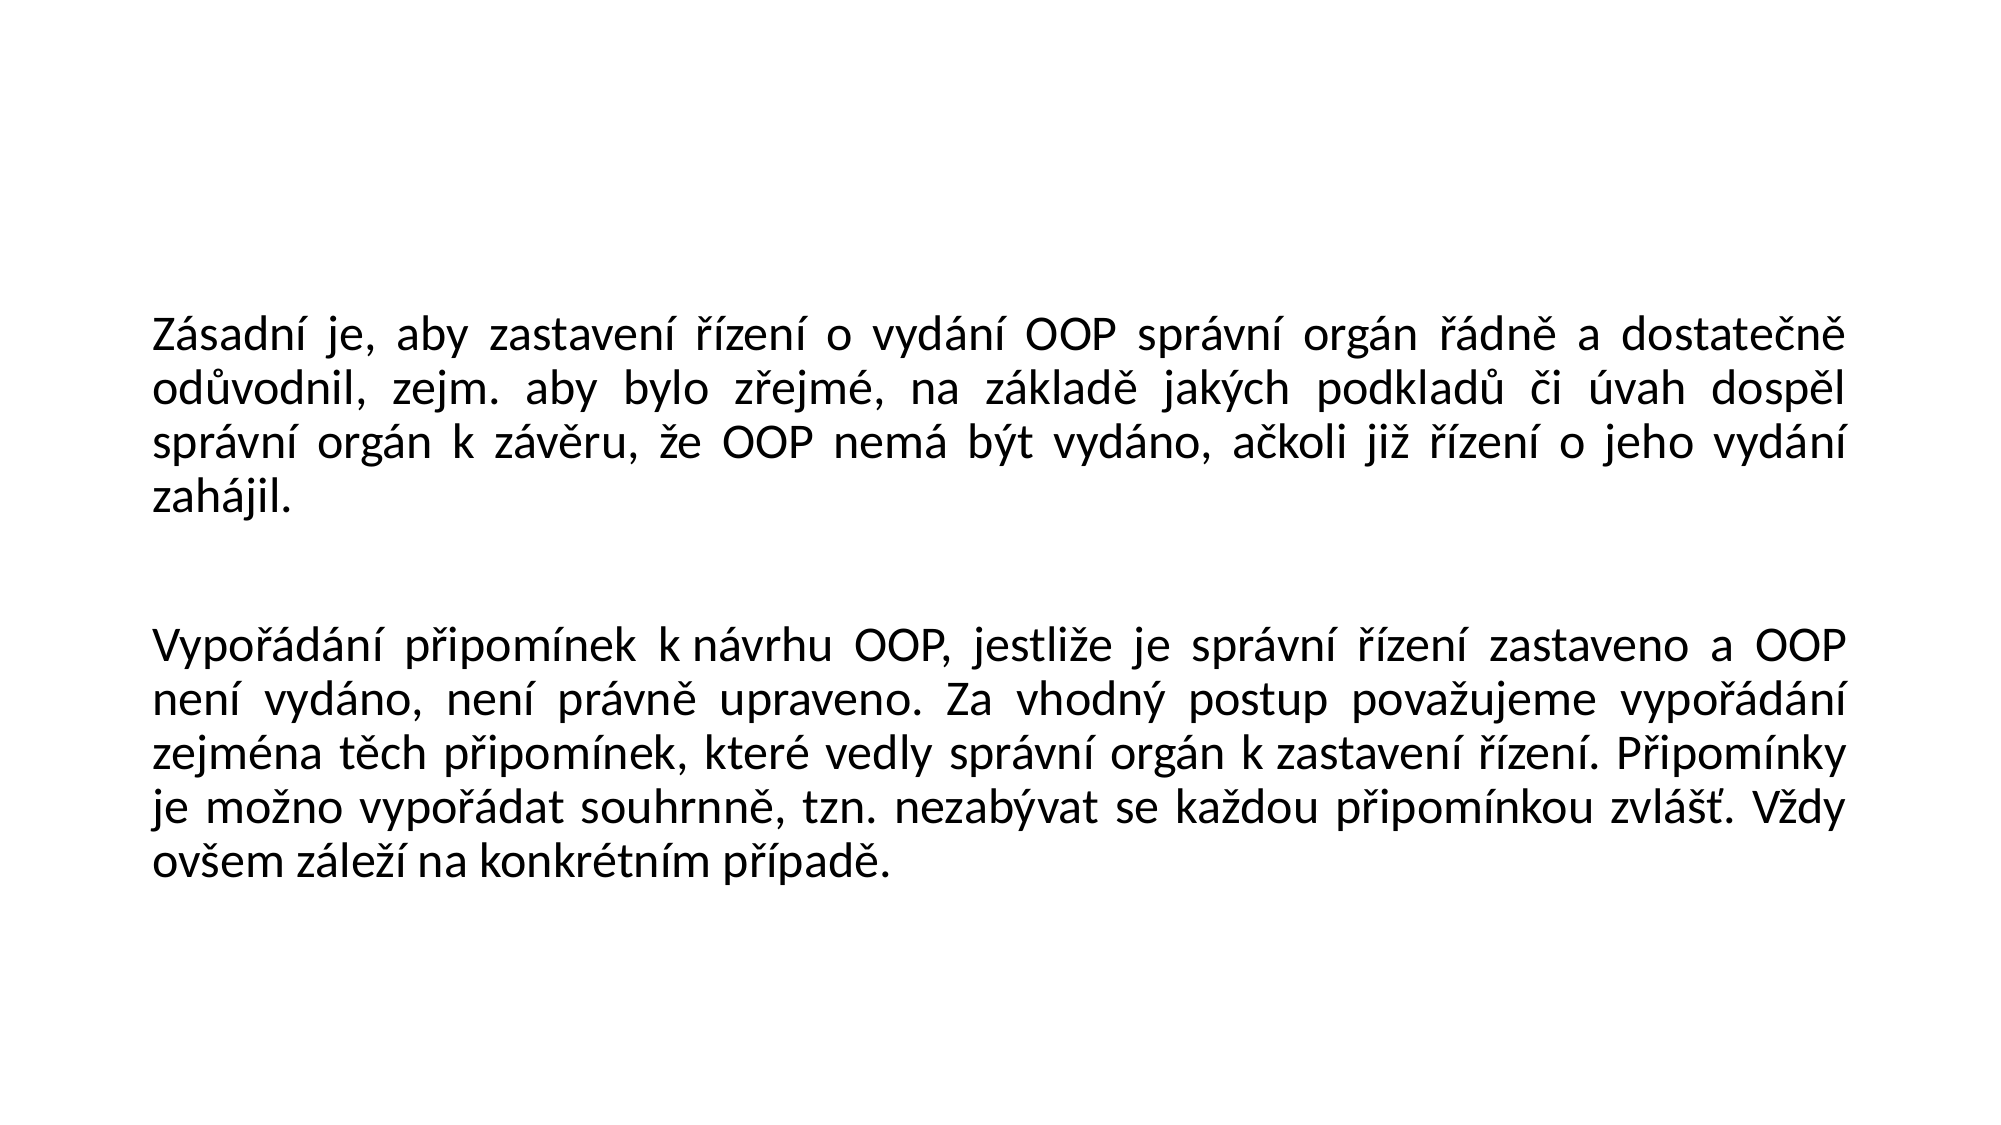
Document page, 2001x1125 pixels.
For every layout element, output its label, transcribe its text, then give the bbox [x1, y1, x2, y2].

list Zásadní je, aby zastavení řízení o vydání OOP správní orgán řádně a dostatečně odůvodnil, zejm. aby bylo zřejmé, na základě jakých podkladů či úvah dospěl správní orgán k závěru, že OOP nemá být vydáno, ačkoli již řízení o jeho vydání zahájil. Vypořádání připomínek k návrhu OOP, jestliže je správní řízení zastaveno a OOP není vydáno, není právně upraveno. Za vhodný postup považujeme vypořádání zejména těch připomínek, které vedly správní orgán k zastavení řízení. Připomínky je možno vypořádat souhrnně, tzn. nezabývat se každou připomínkou zvlášť. Vždy ovšem záleží na konkrétním případě. [137, 299, 1863, 1014]
